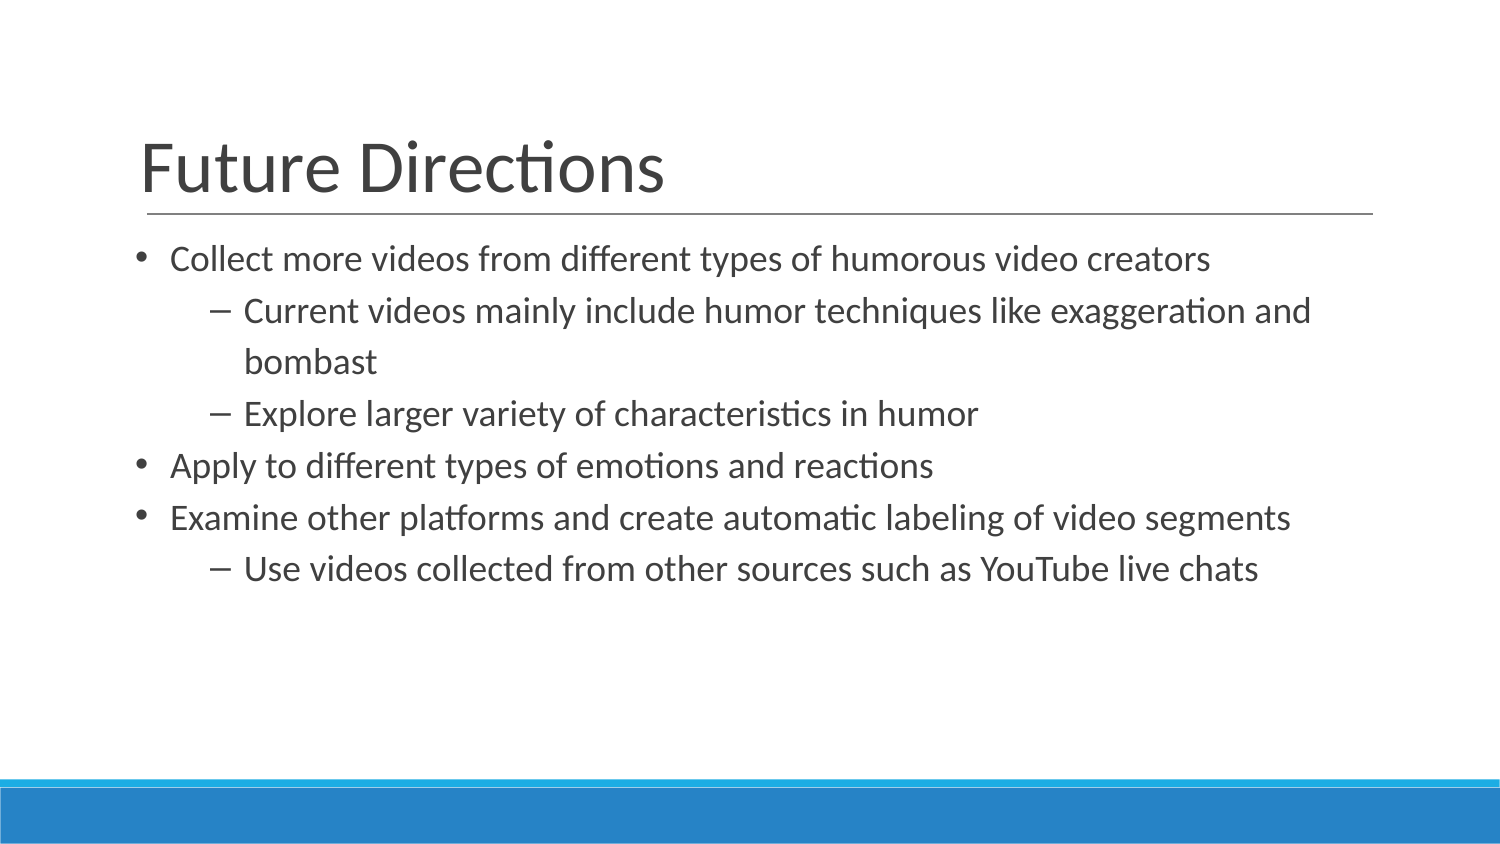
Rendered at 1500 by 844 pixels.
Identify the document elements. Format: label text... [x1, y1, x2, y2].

list Collect more videos from different types of humorous video creators Current videos mainly include humor techniques like exaggeration and bombast Explore larger variety of characteristics in humor Apply to different types of emotions and reactions Examine other platforms and create automatic labeling of video segments Use videos collected from other sources such as YouTube live chats [135, 227, 1373, 723]
title Future Directions [135, 35, 1373, 214]
